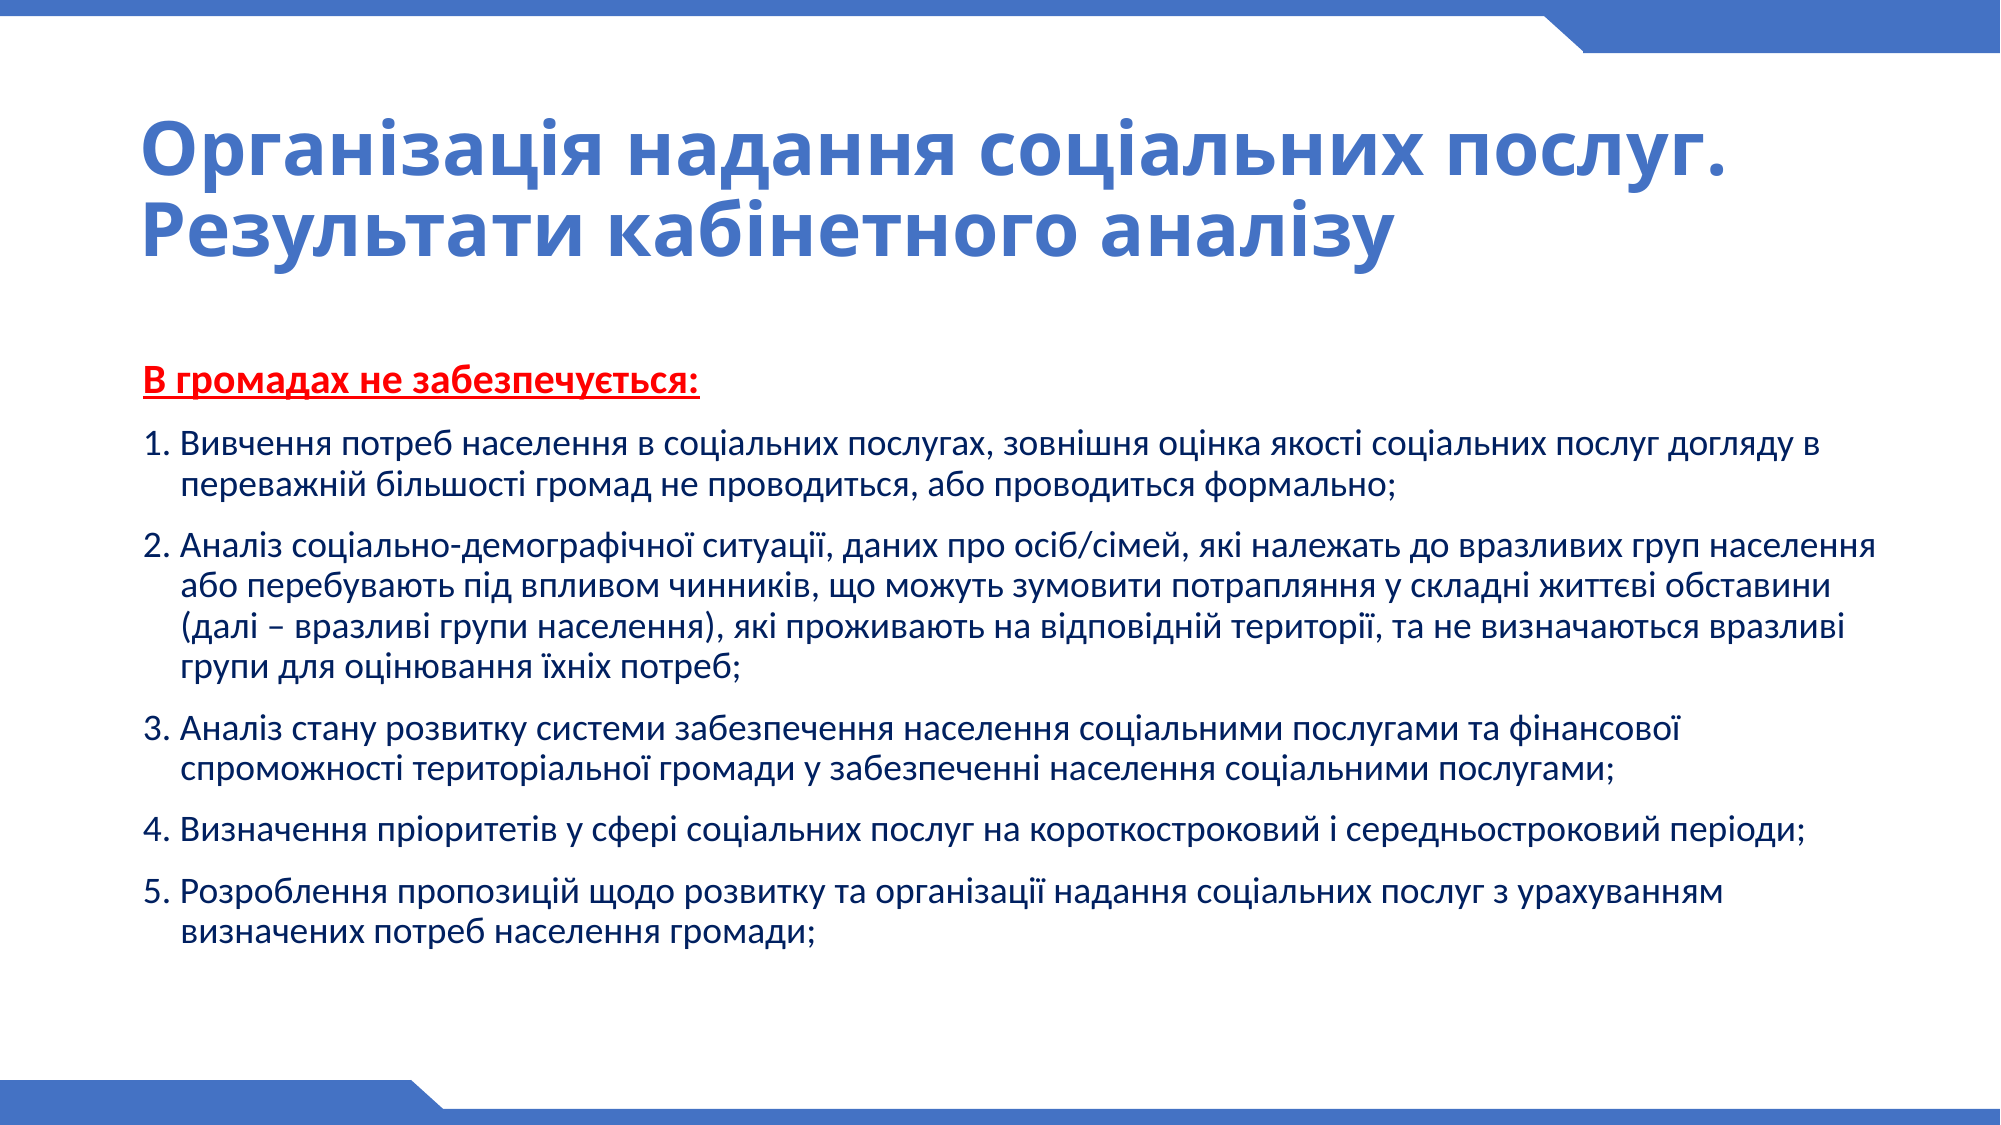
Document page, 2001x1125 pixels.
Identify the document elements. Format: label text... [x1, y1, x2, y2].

title Організація надання соціальних послуг. Результати кабінетного аналізу [124, 106, 1850, 277]
list В громадах не забезпечується: 1. Вивчення потреб населення в соціальних послугах, зовнішня оцінка якості соціальних послуг догляду в переважній більшості громад не проводиться, або проводиться формально; 2. Аналіз соціально-демографічної ситуації, даних про осіб/сімей, які належать до вразливих груп населення або перебувають під впливом чинників, що можуть зумовити потрапляння у складні життєві обставини (далі – вразливі групи населення), які проживають на відповідній території, та не визначаються вразливі групи для оцінювання їхніх потреб; 3. Аналіз стану розвитку системи забезпечення населення соціальними послугами та фінансової спроможності територіальної громади у забезпеченні населення соціальними послугами; 4. Визначення пріоритетів у сфері соціальних послуг на короткостроковий і середньостроковий періоди; 5. Розроблення пропозицій щодо розвитку та організації надання соціальних послуг з урахуванням визначених потреб населення громади; [127, 349, 1900, 1024]
